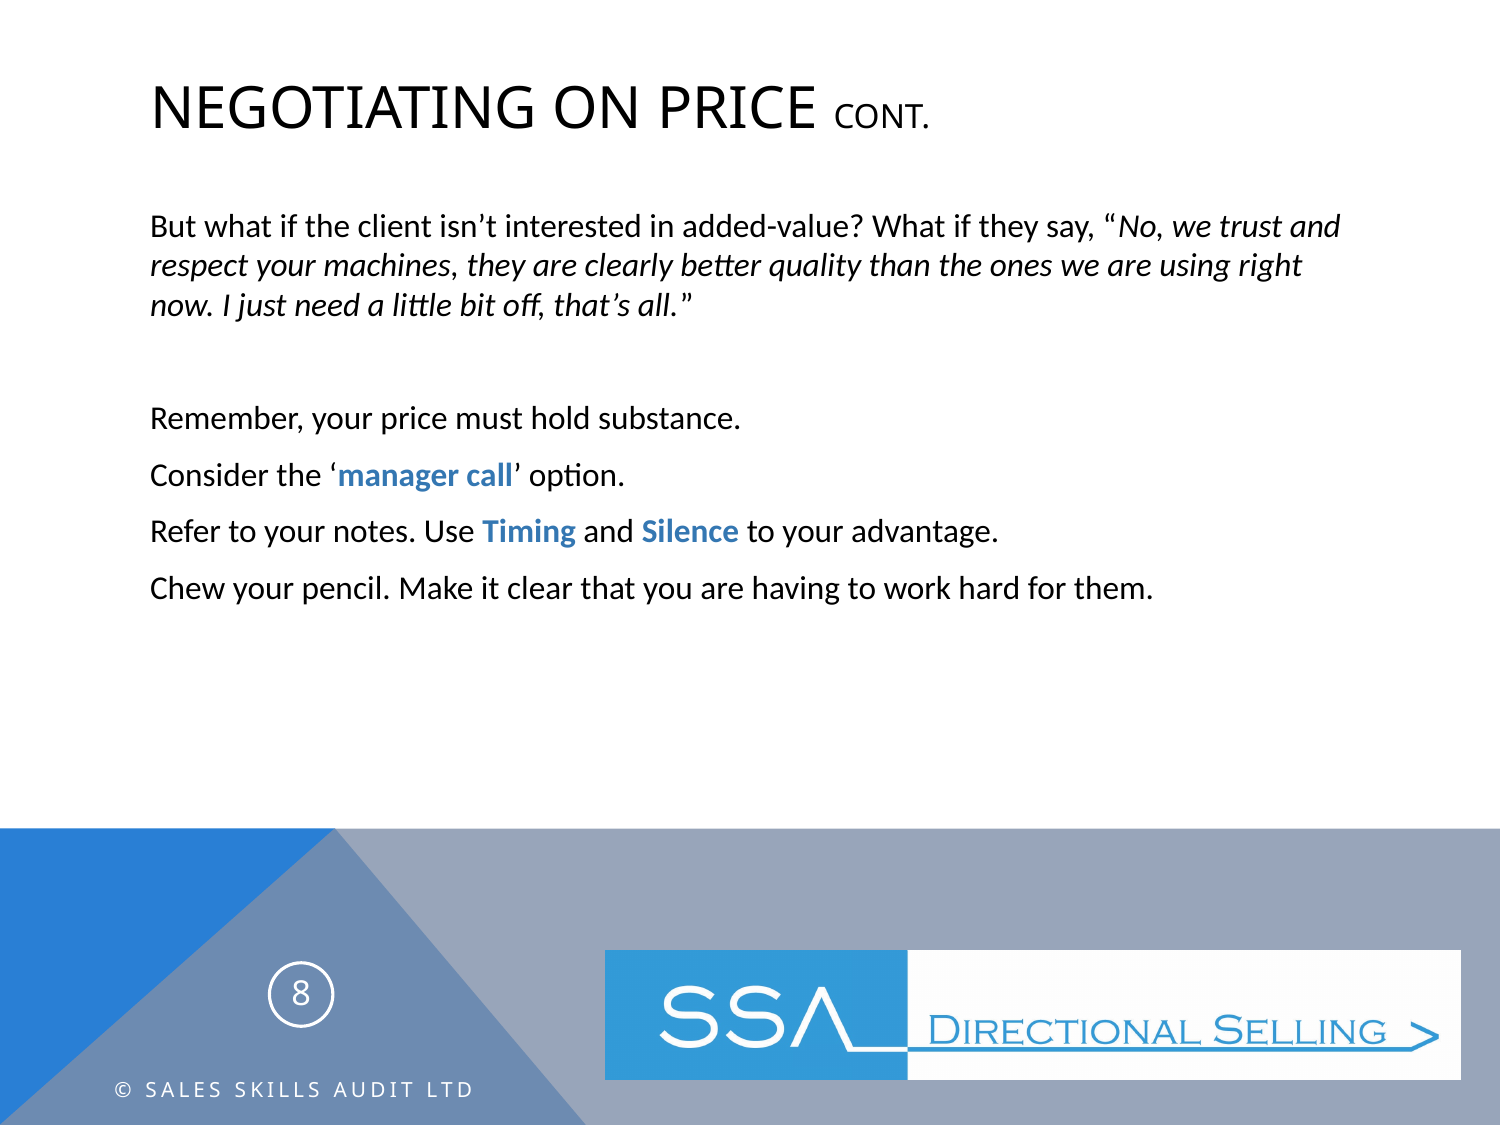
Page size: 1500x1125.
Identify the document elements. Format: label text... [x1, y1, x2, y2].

text_box But what if the client isn’t interested in added-value? What if they say, “No, we trust and respect your machines, they are clearly better quality than the ones we are using right now. I just need a little bit off, that’s all.” Remember, your price must hold substance. Consider the ‘manager call’ option. Refer to your notes. Use Timing and Silence to your advantage. Chew your pencil. Make it clear that you are having to work hard for them. [134, 196, 1369, 784]
picture [605, 950, 1461, 1080]
title Negotiating on price cont. [135, 60, 1369, 150]
footer © Sales Skills Audit Ltd [64, 1068, 522, 1114]
slide_number 8 [267, 961, 335, 1028]
